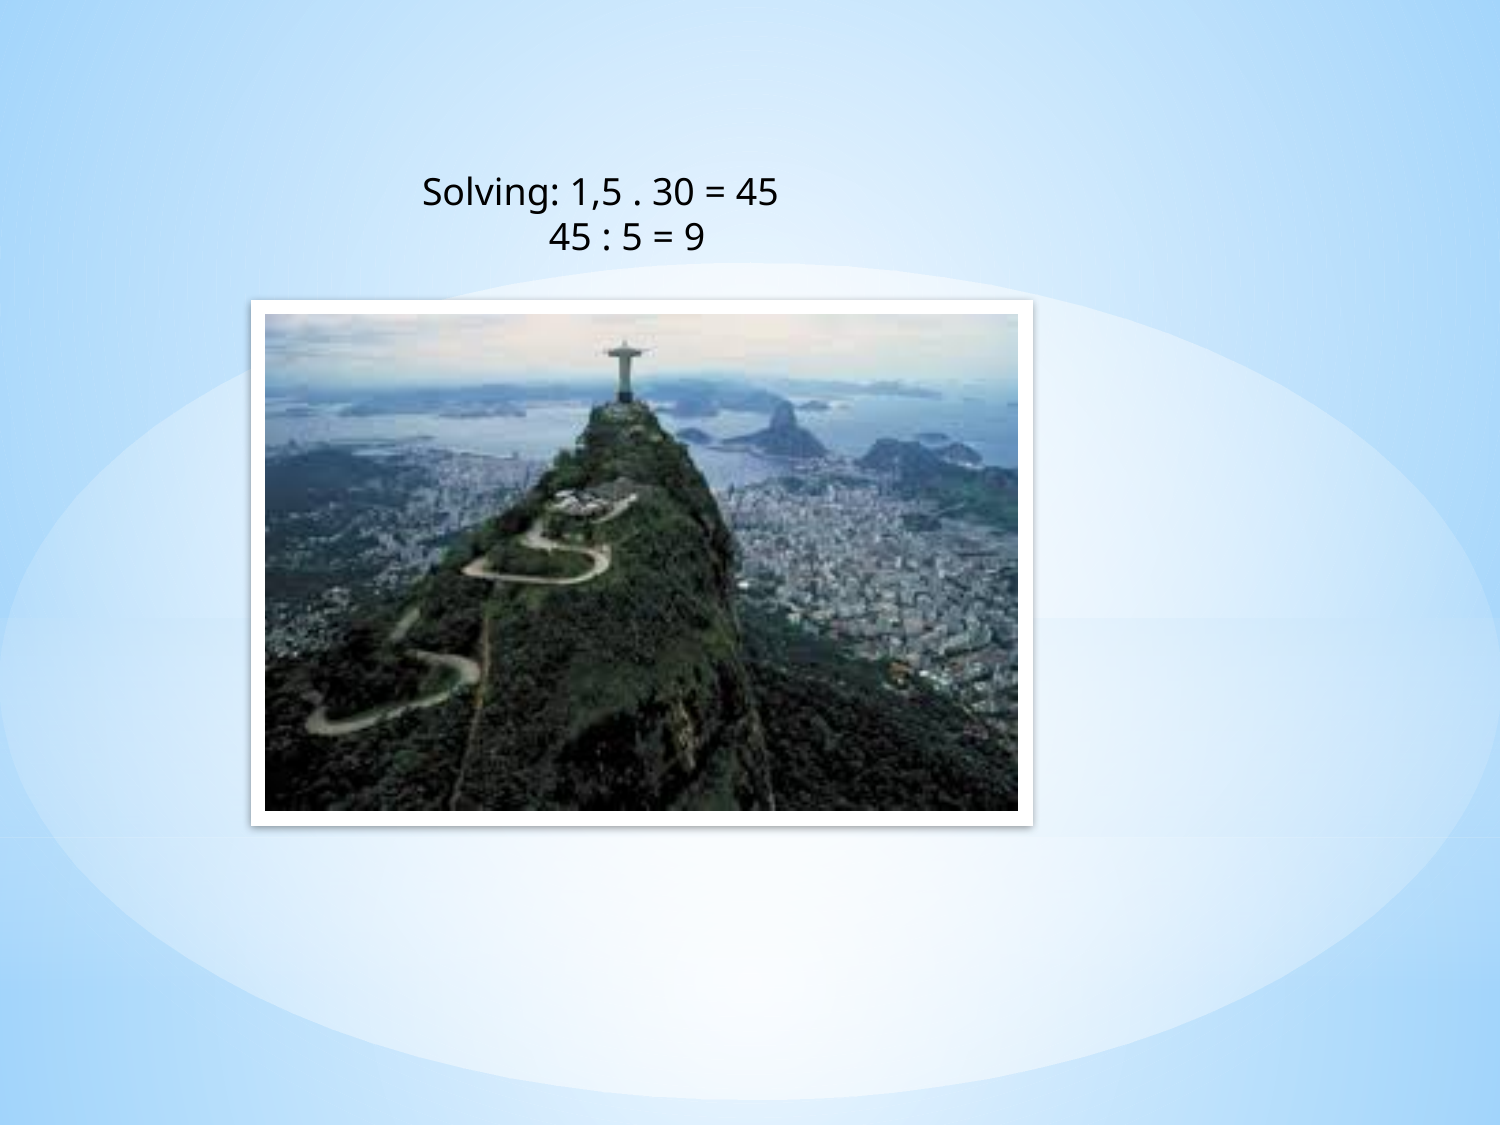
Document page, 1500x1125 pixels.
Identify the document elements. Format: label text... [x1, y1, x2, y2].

text_box Solving: 1,5 . 30 = 45 45 : 5 = 9 [407, 160, 987, 266]
picture [264, 314, 1019, 812]
